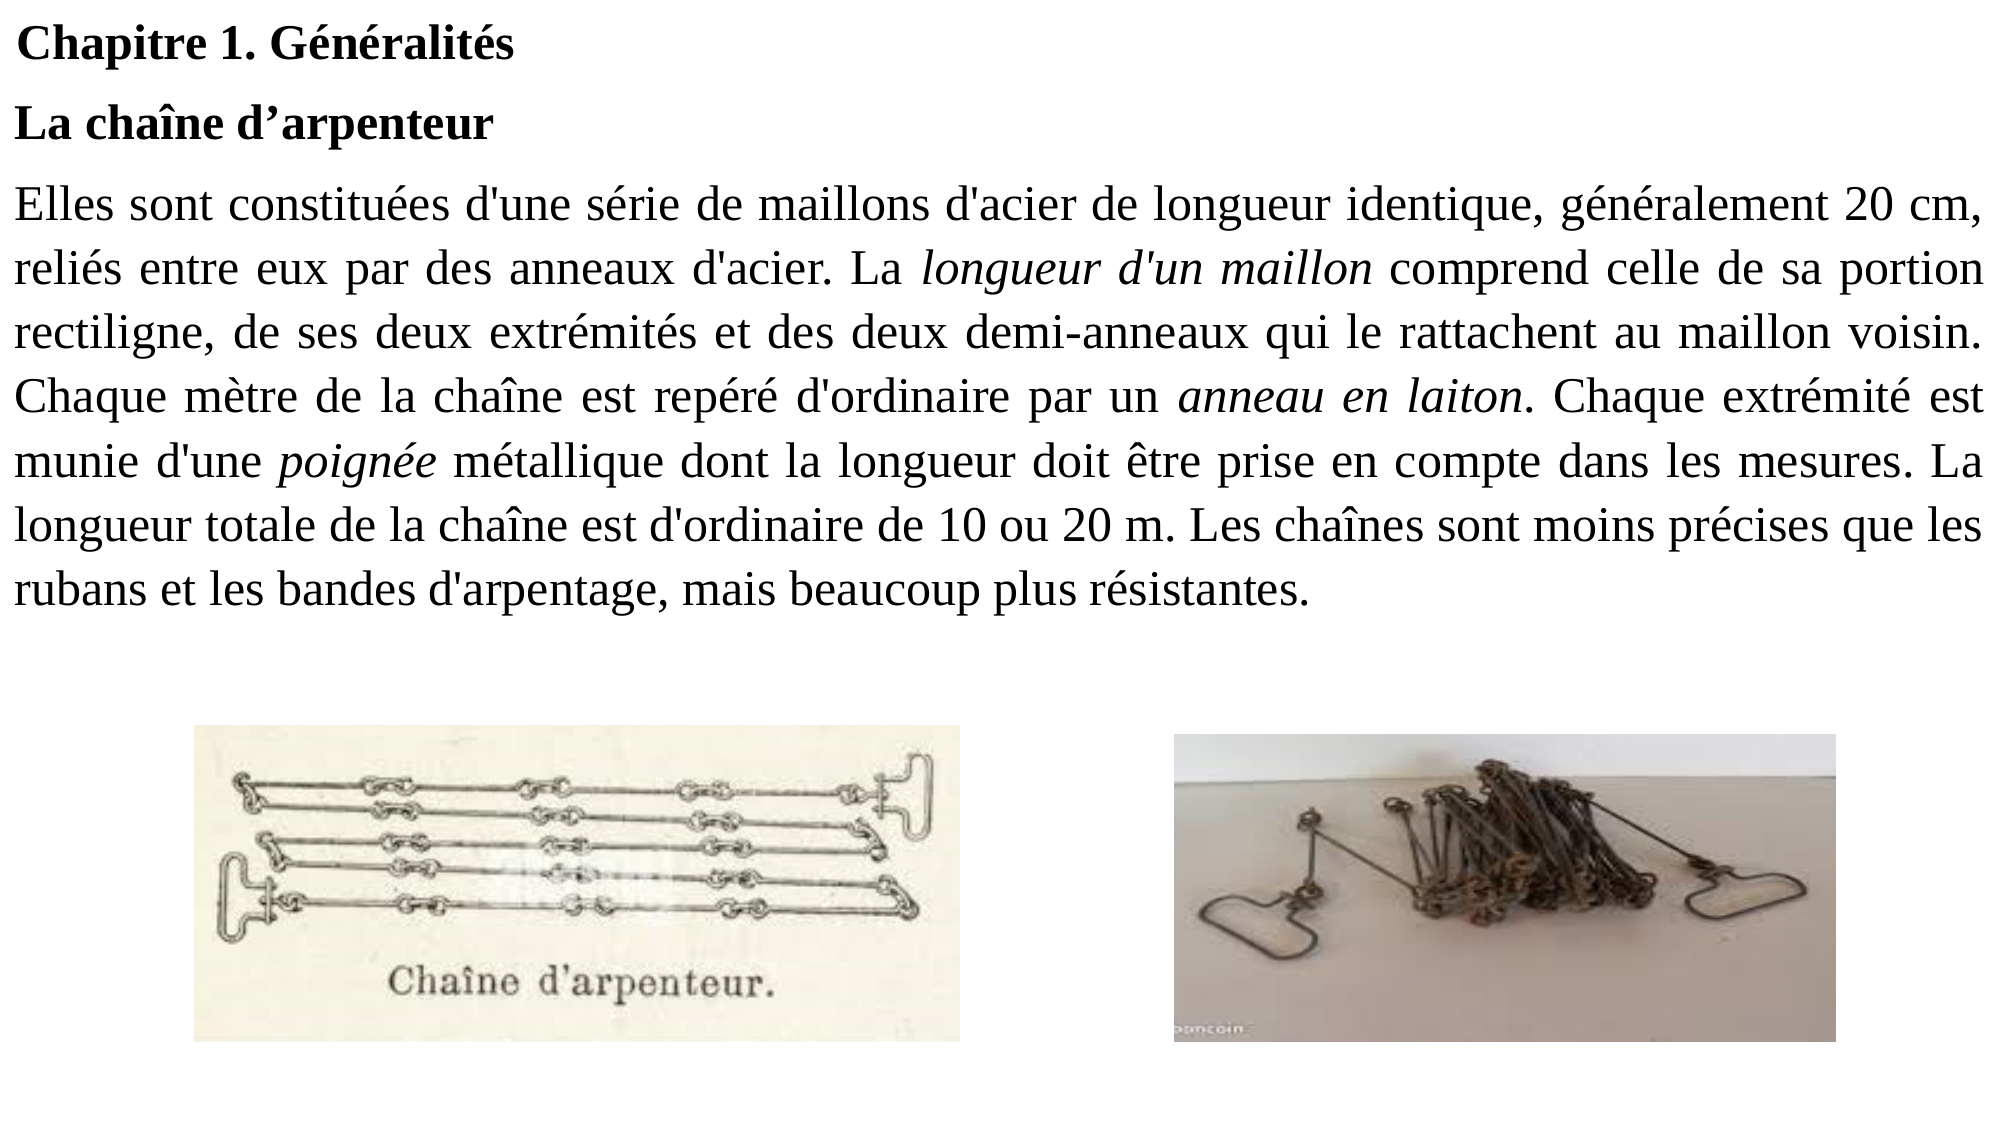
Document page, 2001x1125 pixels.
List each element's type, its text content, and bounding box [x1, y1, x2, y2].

picture [1174, 734, 1836, 1042]
text_box Chapitre 1. Généralités [2, 2, 531, 77]
text_box La chaîne d’arpenteur Elles sont constituées d'une série de maillons d'acier de longueur identique, généralement 20 cm, reliés entre eux par des anneaux d'acier. La longueur d'un maillon comprend celle de sa portion rectiligne, de ses deux extrémités et des deux demi-anneaux qui le rattachent au maillon voisin. Chaque mètre de la chaîne est repéré d'ordinaire par un anneau en laiton. Chaque extrémité est munie d'une poignée métallique dont la longueur doit être prise en compte dans les mesures. La longueur totale de la chaîne est d'ordinaire de 10 ou 20 m. Les chaînes sont moins précises que les rubans et les bandes d'arpentage, mais beaucoup plus résistantes. [0, 77, 2000, 623]
picture [194, 725, 960, 1042]
